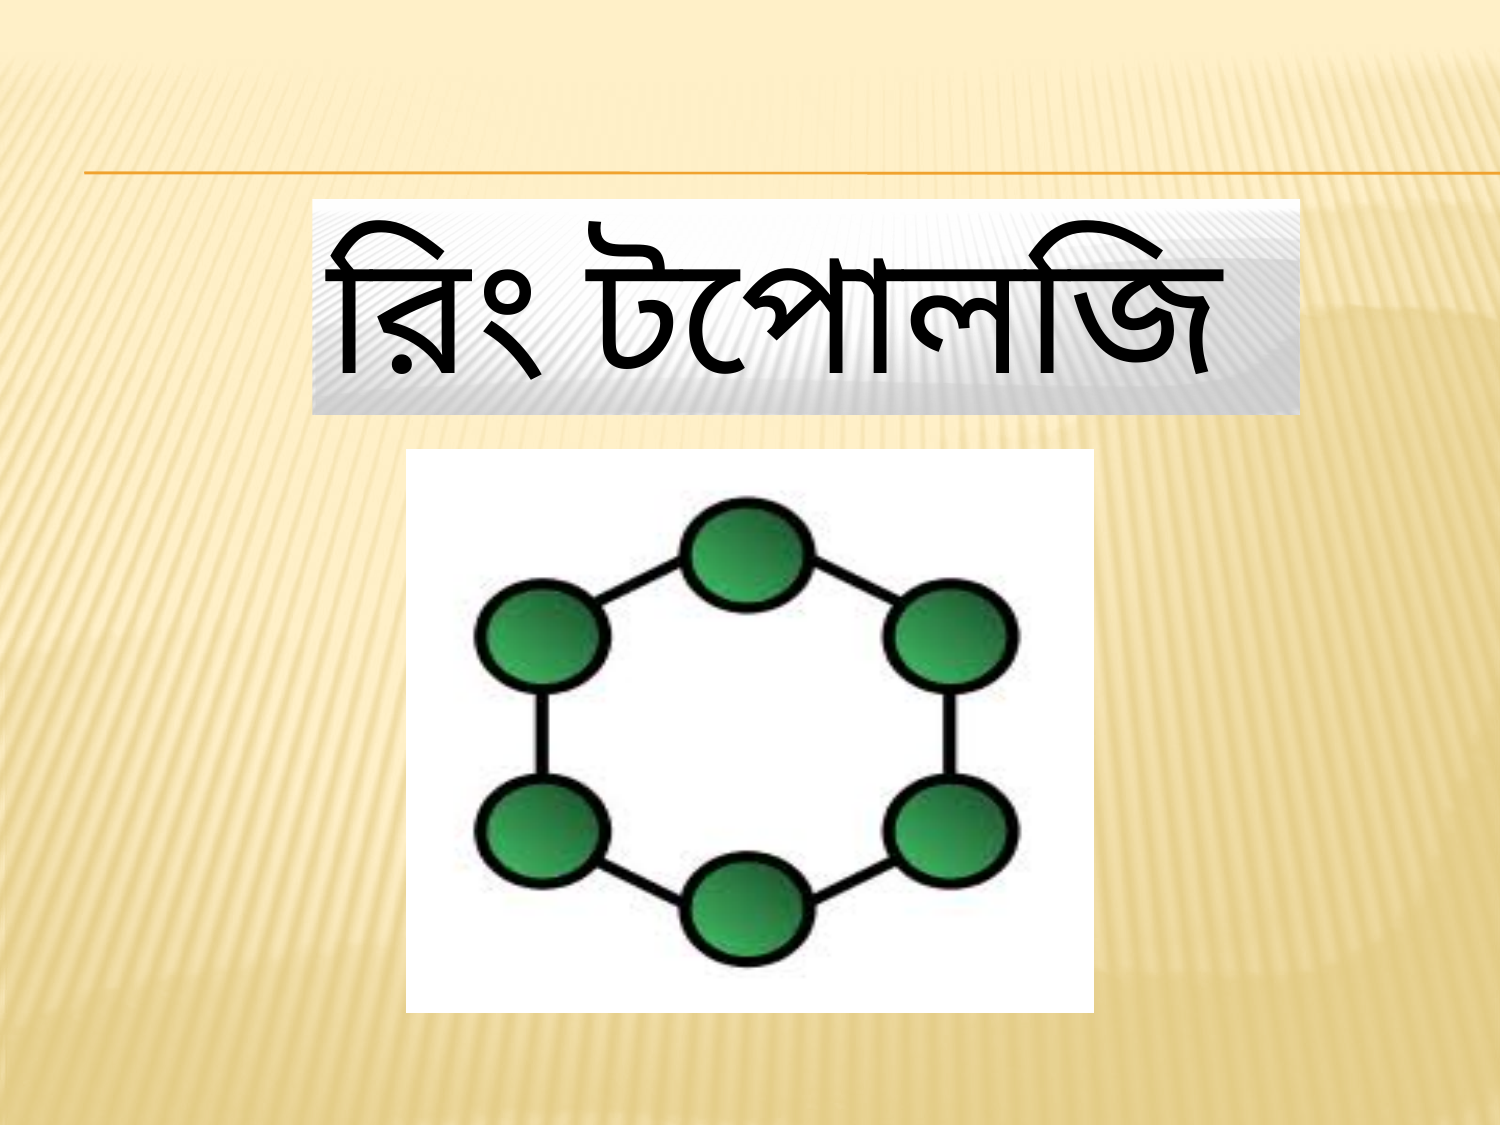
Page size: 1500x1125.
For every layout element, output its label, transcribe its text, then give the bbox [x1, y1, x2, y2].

text_box রিং টপোলজি [312, 199, 1300, 415]
picture [405, 449, 1094, 1013]
